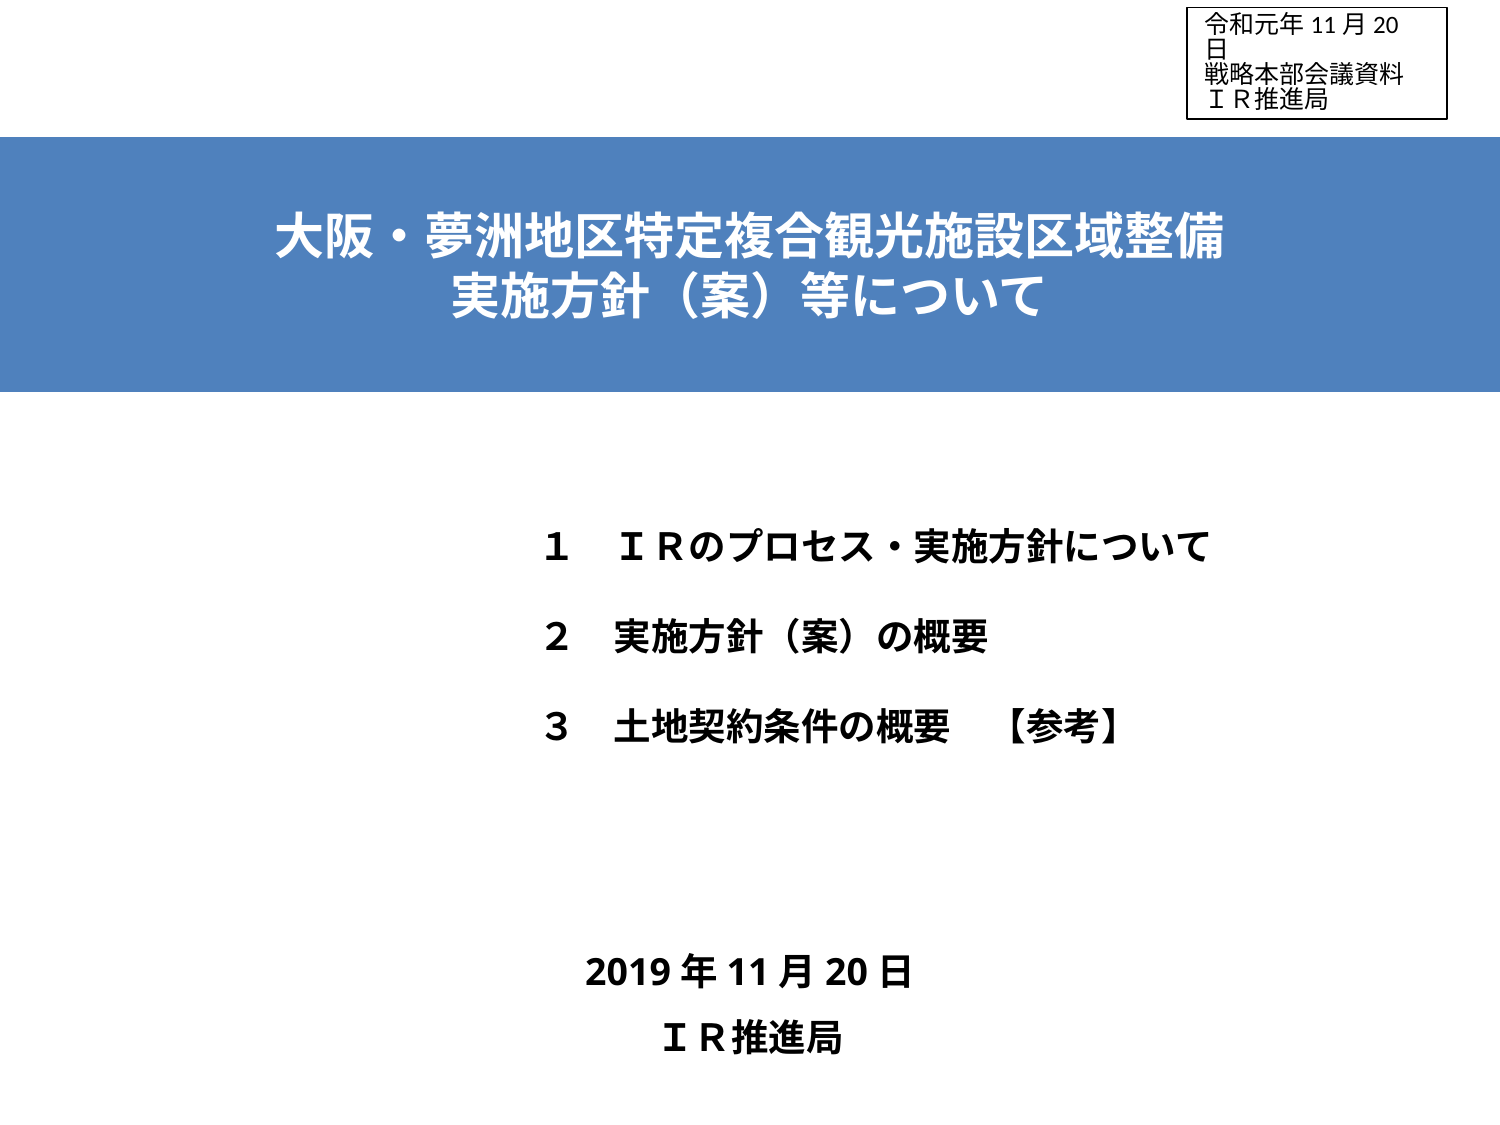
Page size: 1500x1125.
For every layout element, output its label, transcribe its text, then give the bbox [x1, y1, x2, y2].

text_box 令和元年11月20日 戦略本部会議資料 ＩＲ推進局 [1187, 7, 1447, 119]
text_box １ ＩＲのプロセス・実施方針について ２ 実施方針（案）の概要 ３ 土地契約条件の概要 【参考】 [0, 470, 1499, 756]
text_box 大阪・夢洲地区特定複合観光施設区域整備 実施方針（案）等について [0, 137, 1500, 392]
text_box ＩＲ推進局 [0, 1006, 1500, 1067]
text_box 2019年11月20日 [0, 940, 1500, 1001]
